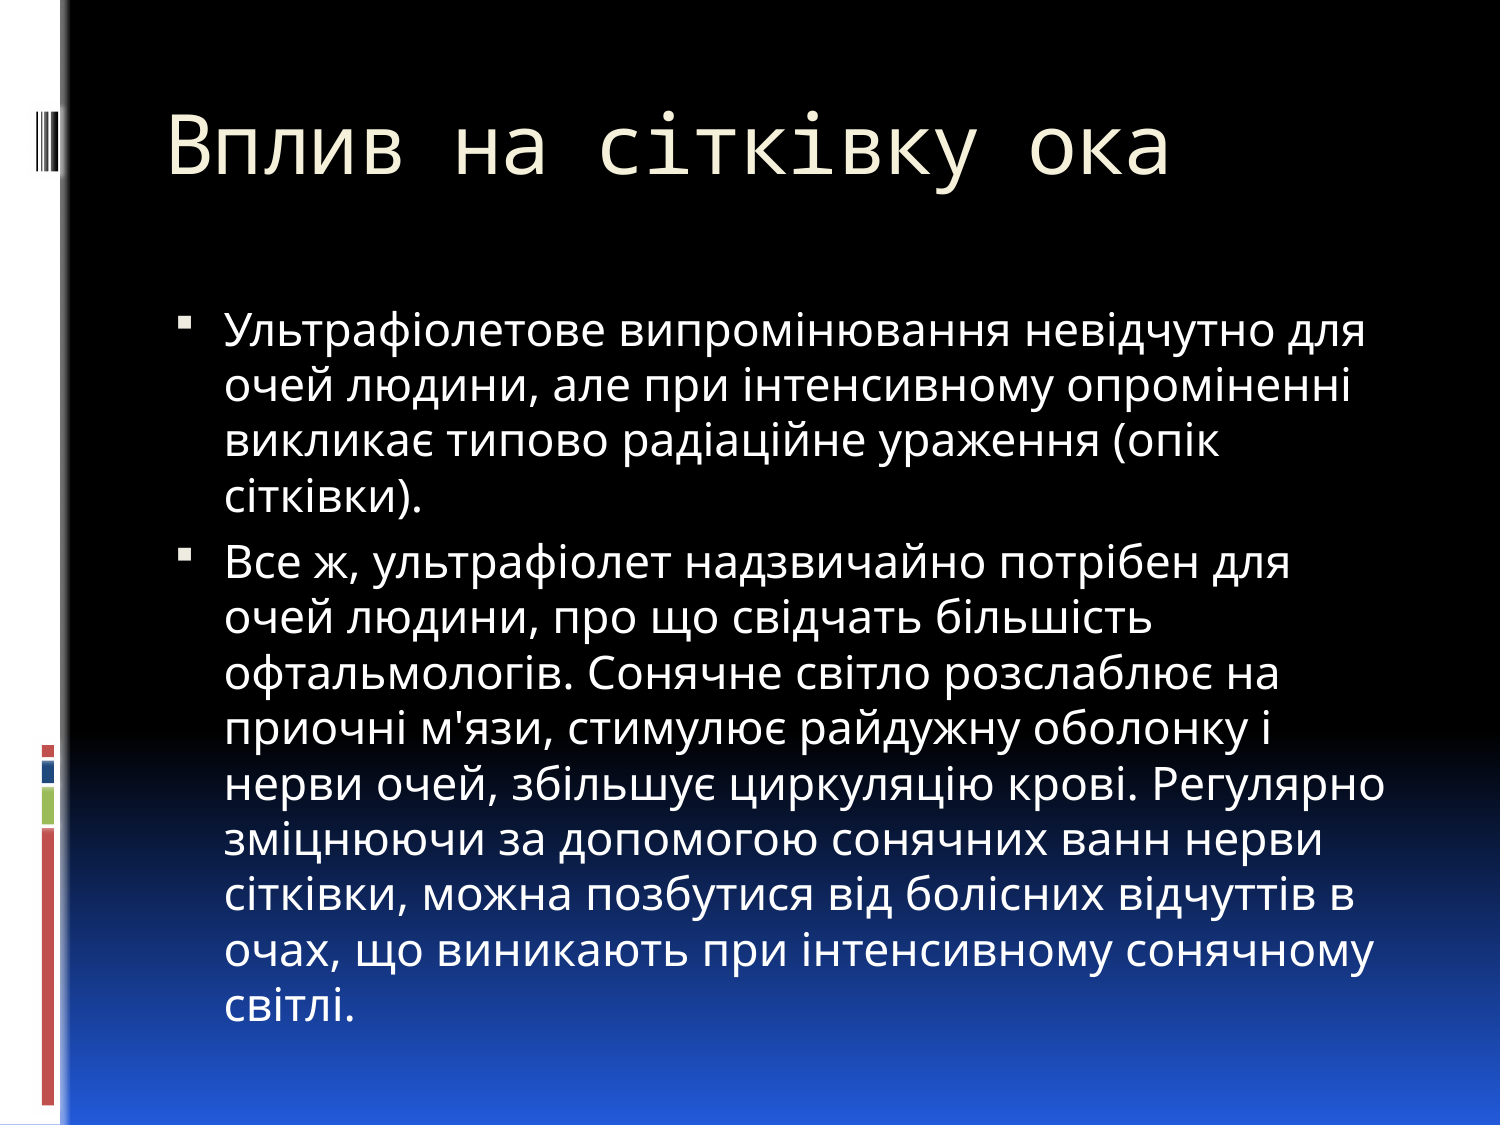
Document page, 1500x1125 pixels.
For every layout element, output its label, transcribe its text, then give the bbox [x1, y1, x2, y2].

title Вплив на сітківку ока [150, 83, 1425, 234]
list Ультрафіолетове випромінювання невідчутно для очей людини, але при інтенсивному опроміненні викликає типово радіаційне ураження (опік сітківки). Все ж, ультрафіолет надзвичайно потрібен для очей людини, про що свідчать більшість офтальмологів. Сонячне світло розслаблює на приочні м'язи, стимулює райдужну оболонку і нерви очей, збільшує циркуляцію крові. Регулярно зміцнюючи за допомогою сонячних ванн нерви сітківки, можна позбутися від болісних відчуттів в очах, що виникають при інтенсивному сонячному світлі. [150, 292, 1425, 1043]
